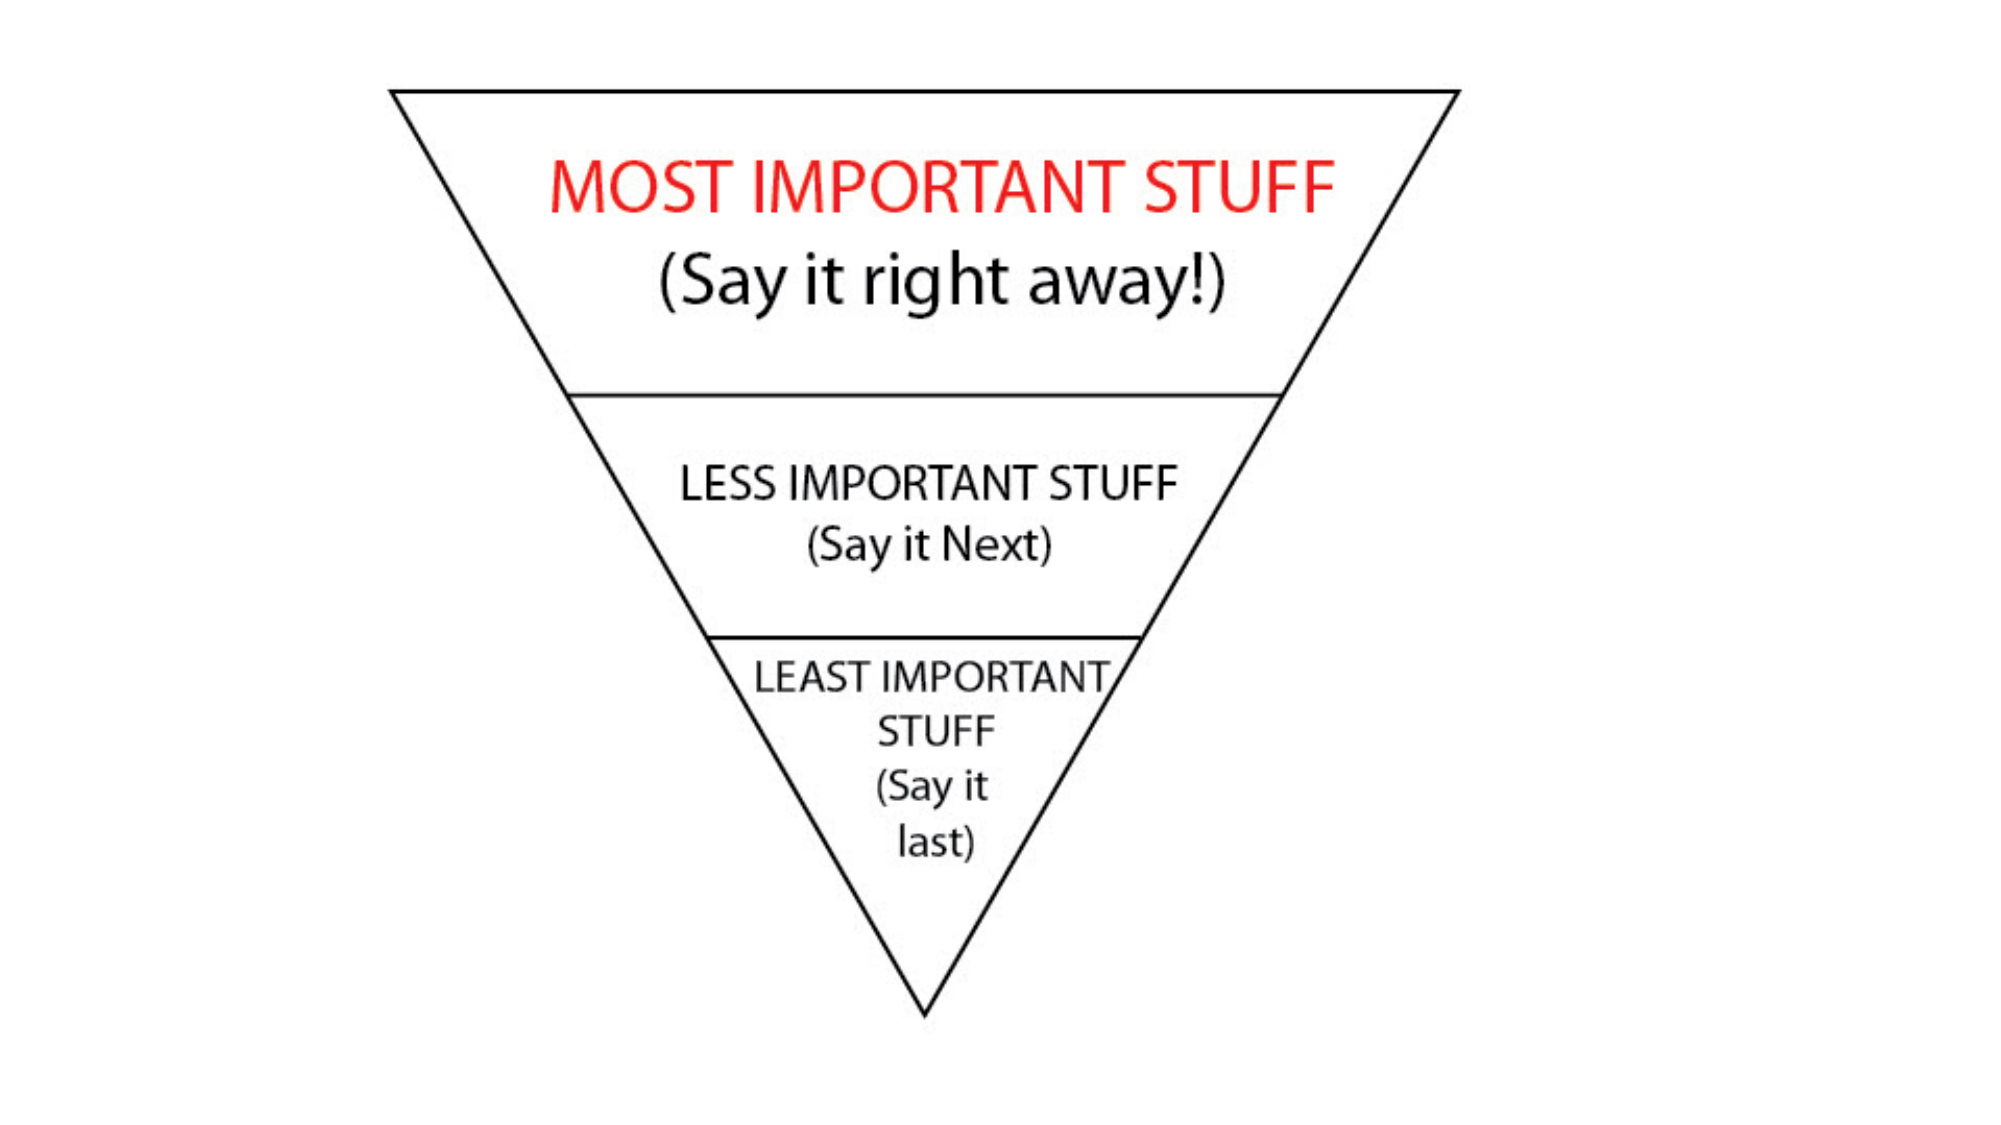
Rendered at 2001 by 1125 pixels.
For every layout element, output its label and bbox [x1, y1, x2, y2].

picture [369, 67, 1479, 1047]
